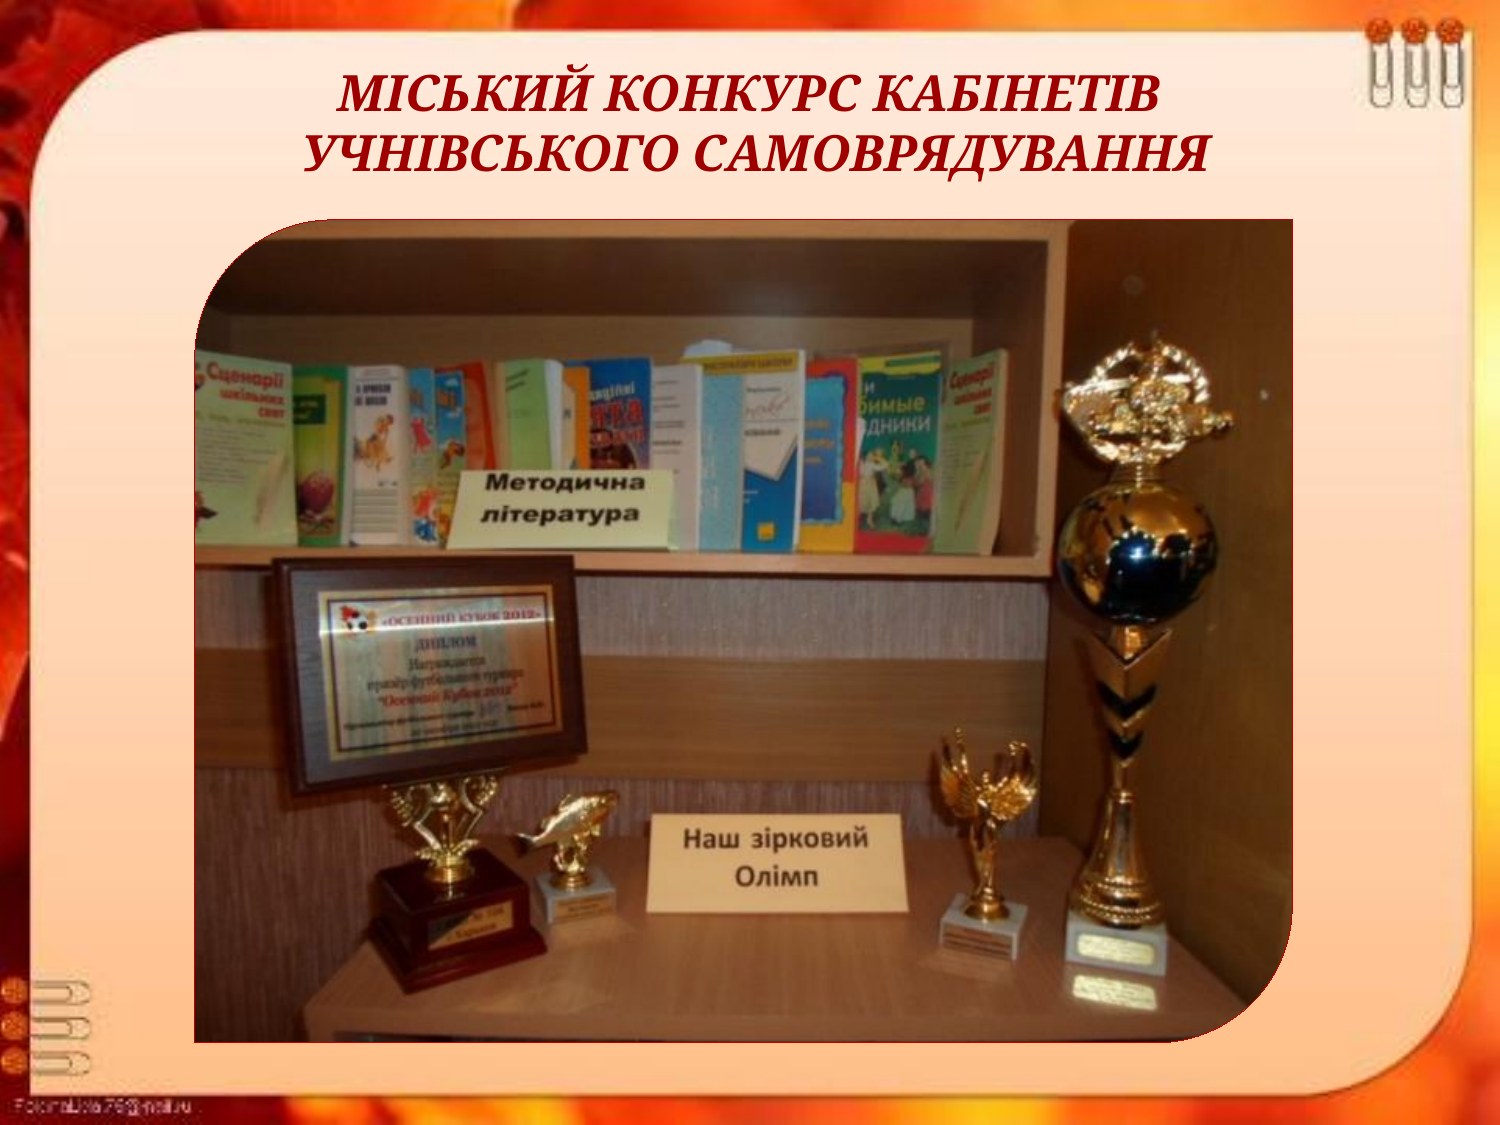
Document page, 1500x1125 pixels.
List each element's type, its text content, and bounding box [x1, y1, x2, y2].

text_box МІСЬКИЙ КОНКУРС КАБІНЕТІВ УЧНІВСЬКОГО САМОВРЯДУВАННЯ [147, 54, 1365, 190]
picture [0, 0, 1500, 1125]
